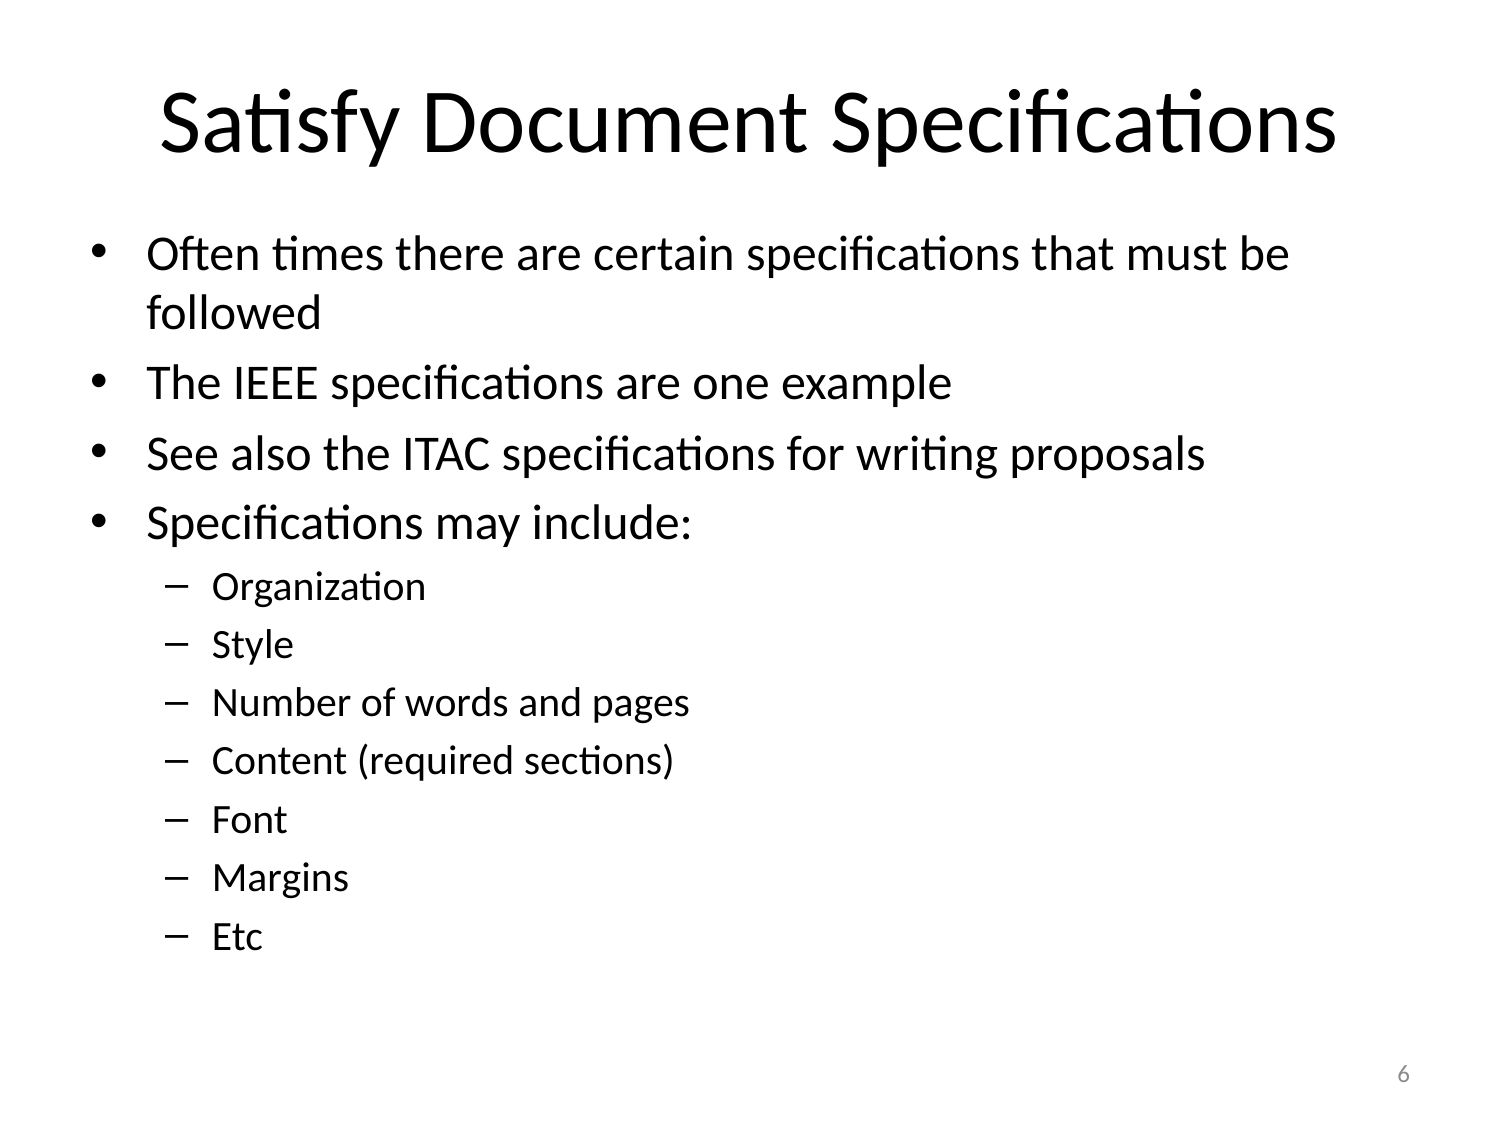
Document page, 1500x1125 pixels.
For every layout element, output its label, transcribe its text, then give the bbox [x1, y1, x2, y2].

list Often times there are certain specifications that must be followed The IEEE specifications are one example See also the ITAC specifications for writing proposals Specifications may include: Organization Style Number of words and pages Content (required sections) Font Margins Etc [75, 212, 1425, 1005]
slide_number 6 [1074, 1042, 1425, 1103]
title Satisfy Document Specifications [75, 45, 1425, 188]
